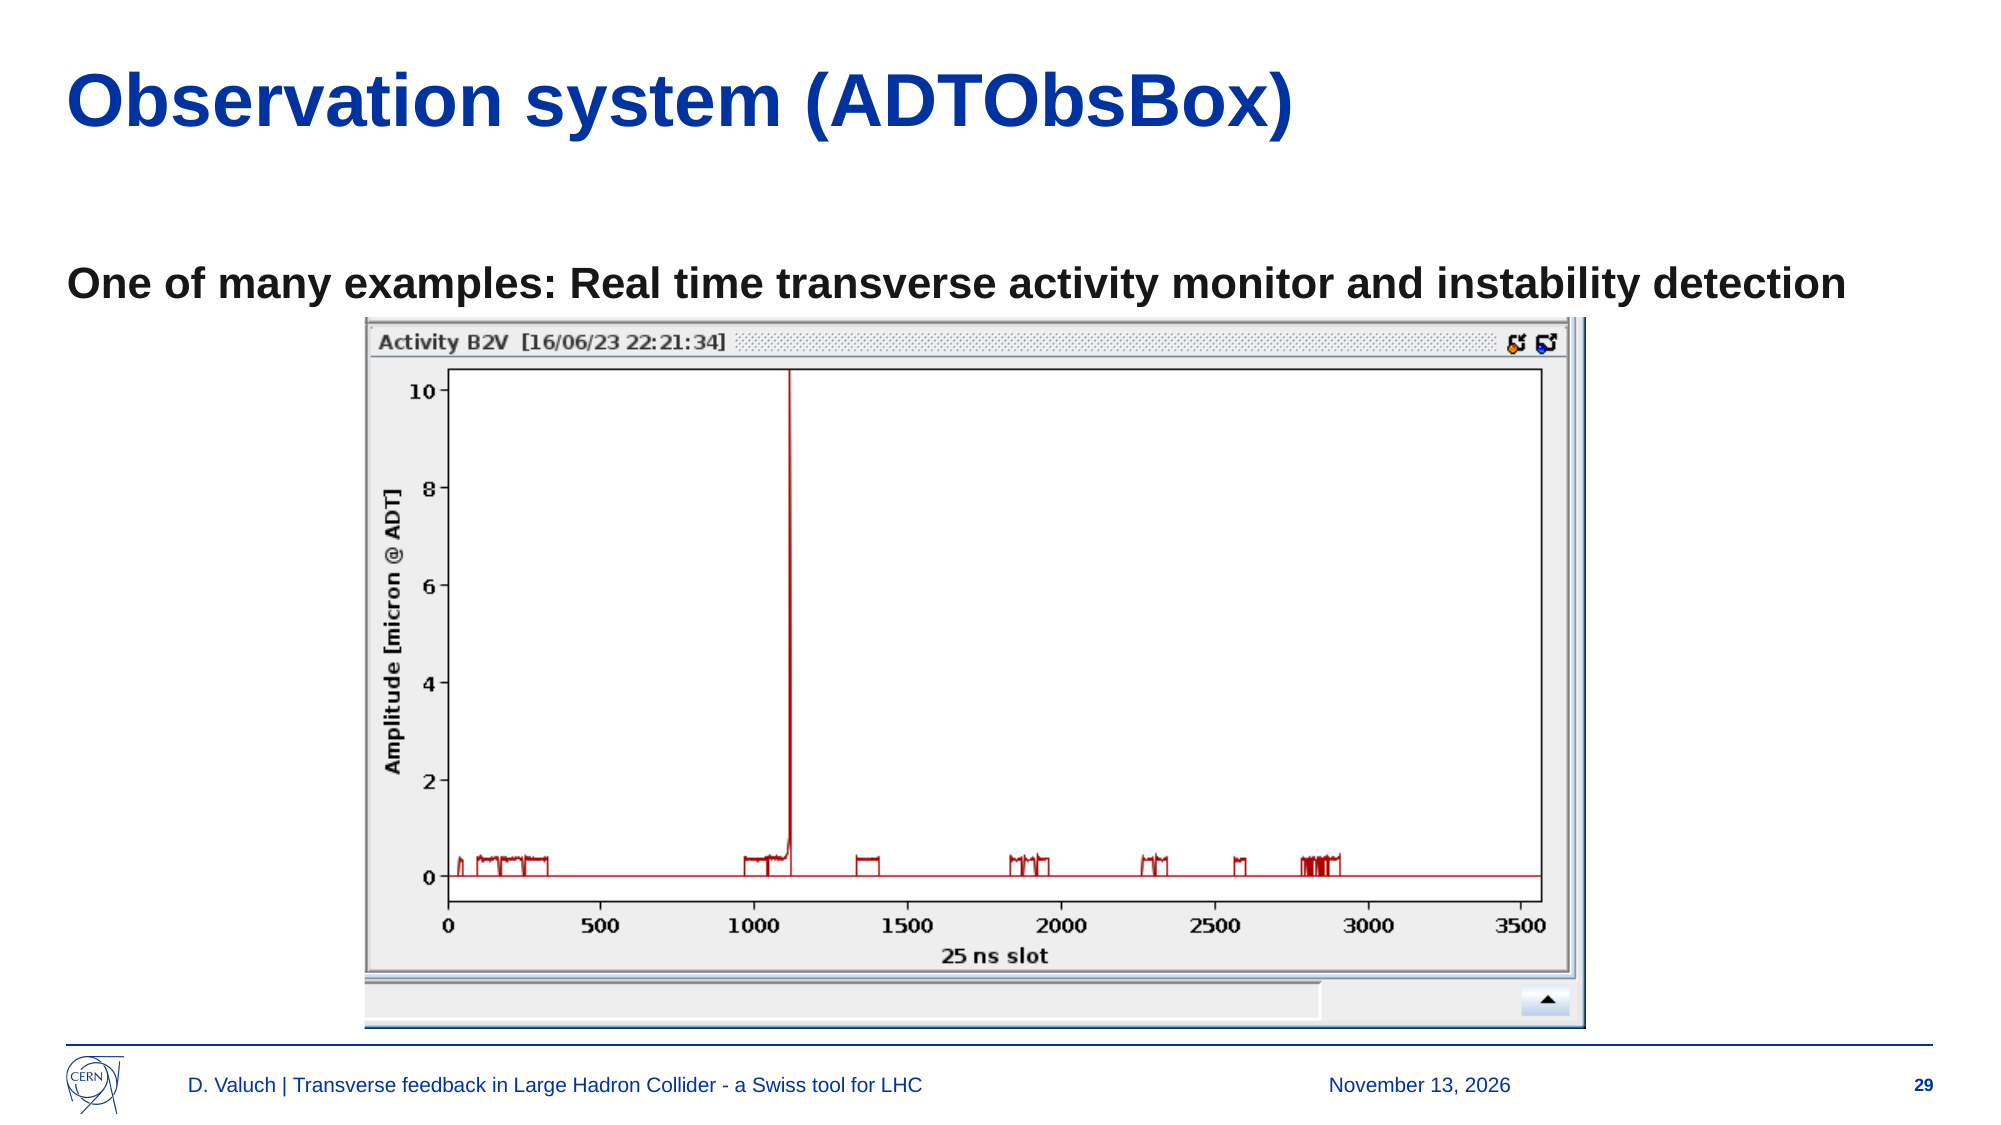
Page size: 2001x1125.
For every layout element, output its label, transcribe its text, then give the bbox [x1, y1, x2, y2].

footer D. Valuch | Transverse feedback in Large Hadron Collider - a Swiss tool for LHC [187, 1053, 1302, 1114]
slide_number 29 [1822, 1053, 1934, 1114]
title Observation system (ADTObsBox) [66, 61, 1933, 237]
picture [364, 317, 1587, 1029]
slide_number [1329, 1053, 1621, 1114]
list One of many examples: Real time transverse activity monitor and instability detection [66, 261, 1910, 1054]
